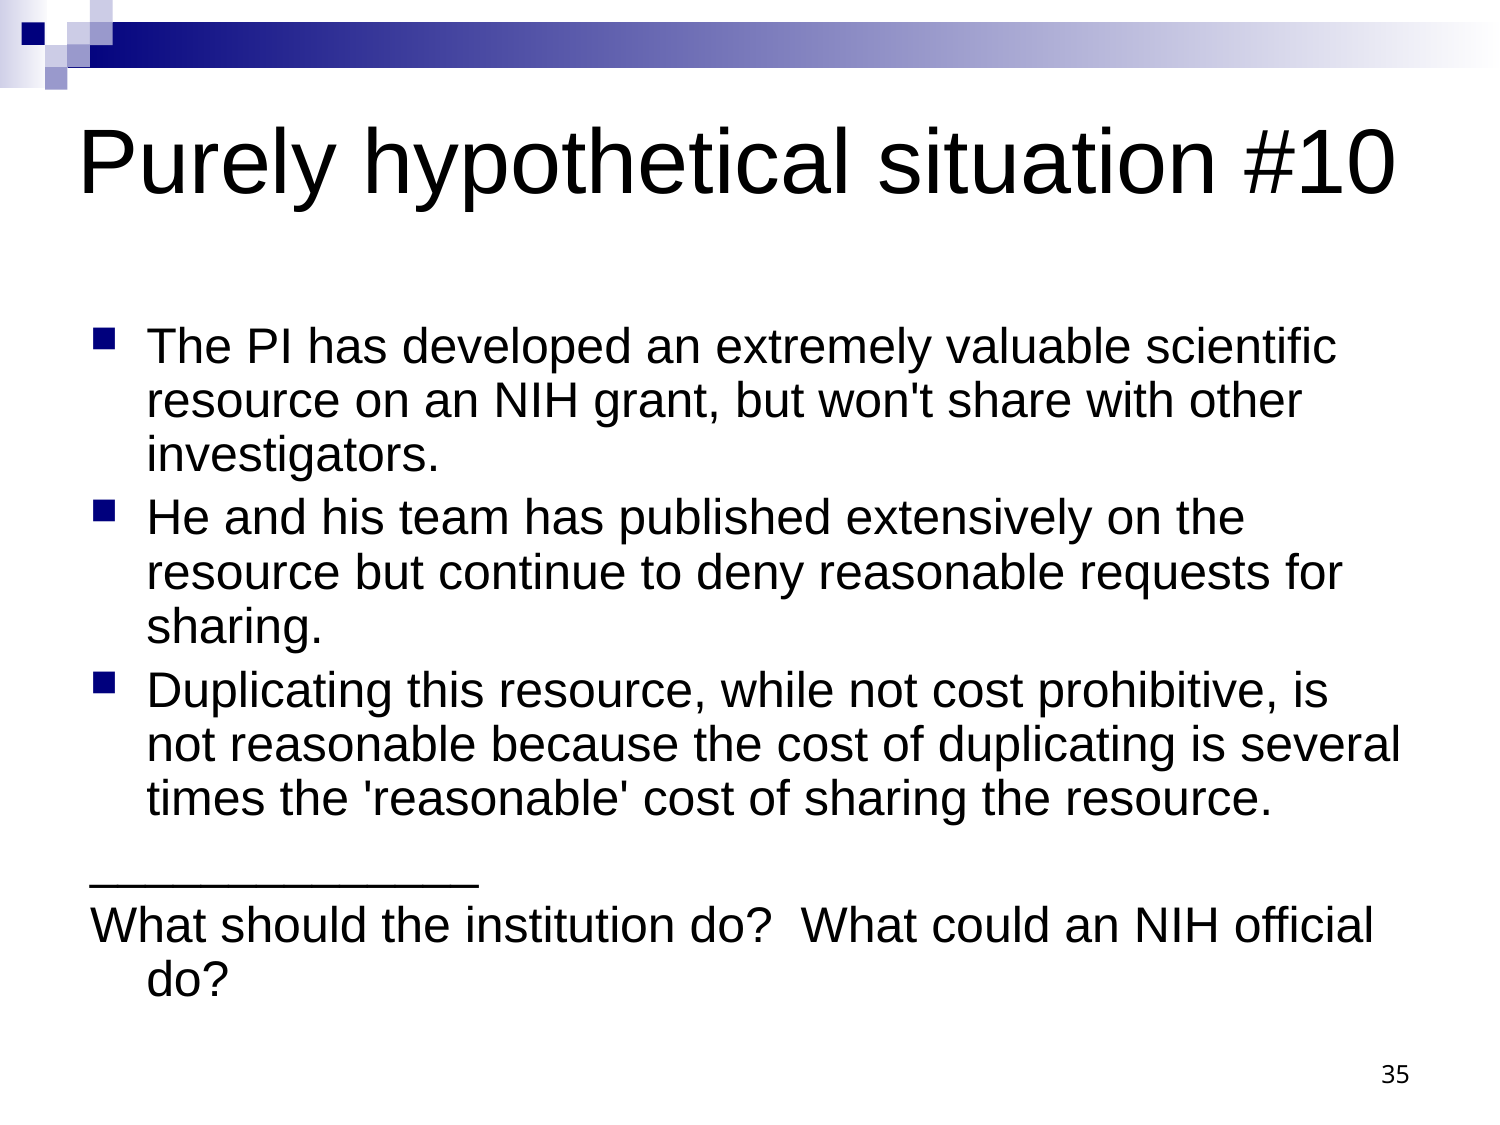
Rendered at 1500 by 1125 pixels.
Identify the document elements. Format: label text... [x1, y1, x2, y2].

slide_number 35 [1074, 1051, 1426, 1101]
title Purely hypothetical situation #10 [62, 62, 1438, 251]
list The PI has developed an extremely valuable scientific resource on an NIH grant, but won't share with other investigators. He and his team has published extensively on the resource but continue to deny reasonable requests for sharing. Duplicating this resource, while not cost prohibitive, is not reasonable because the cost of duplicating is several times the 'reasonable' cost of sharing the resource. ______________ What should the institution do? What could an NIH official do? [74, 312, 1426, 1051]
